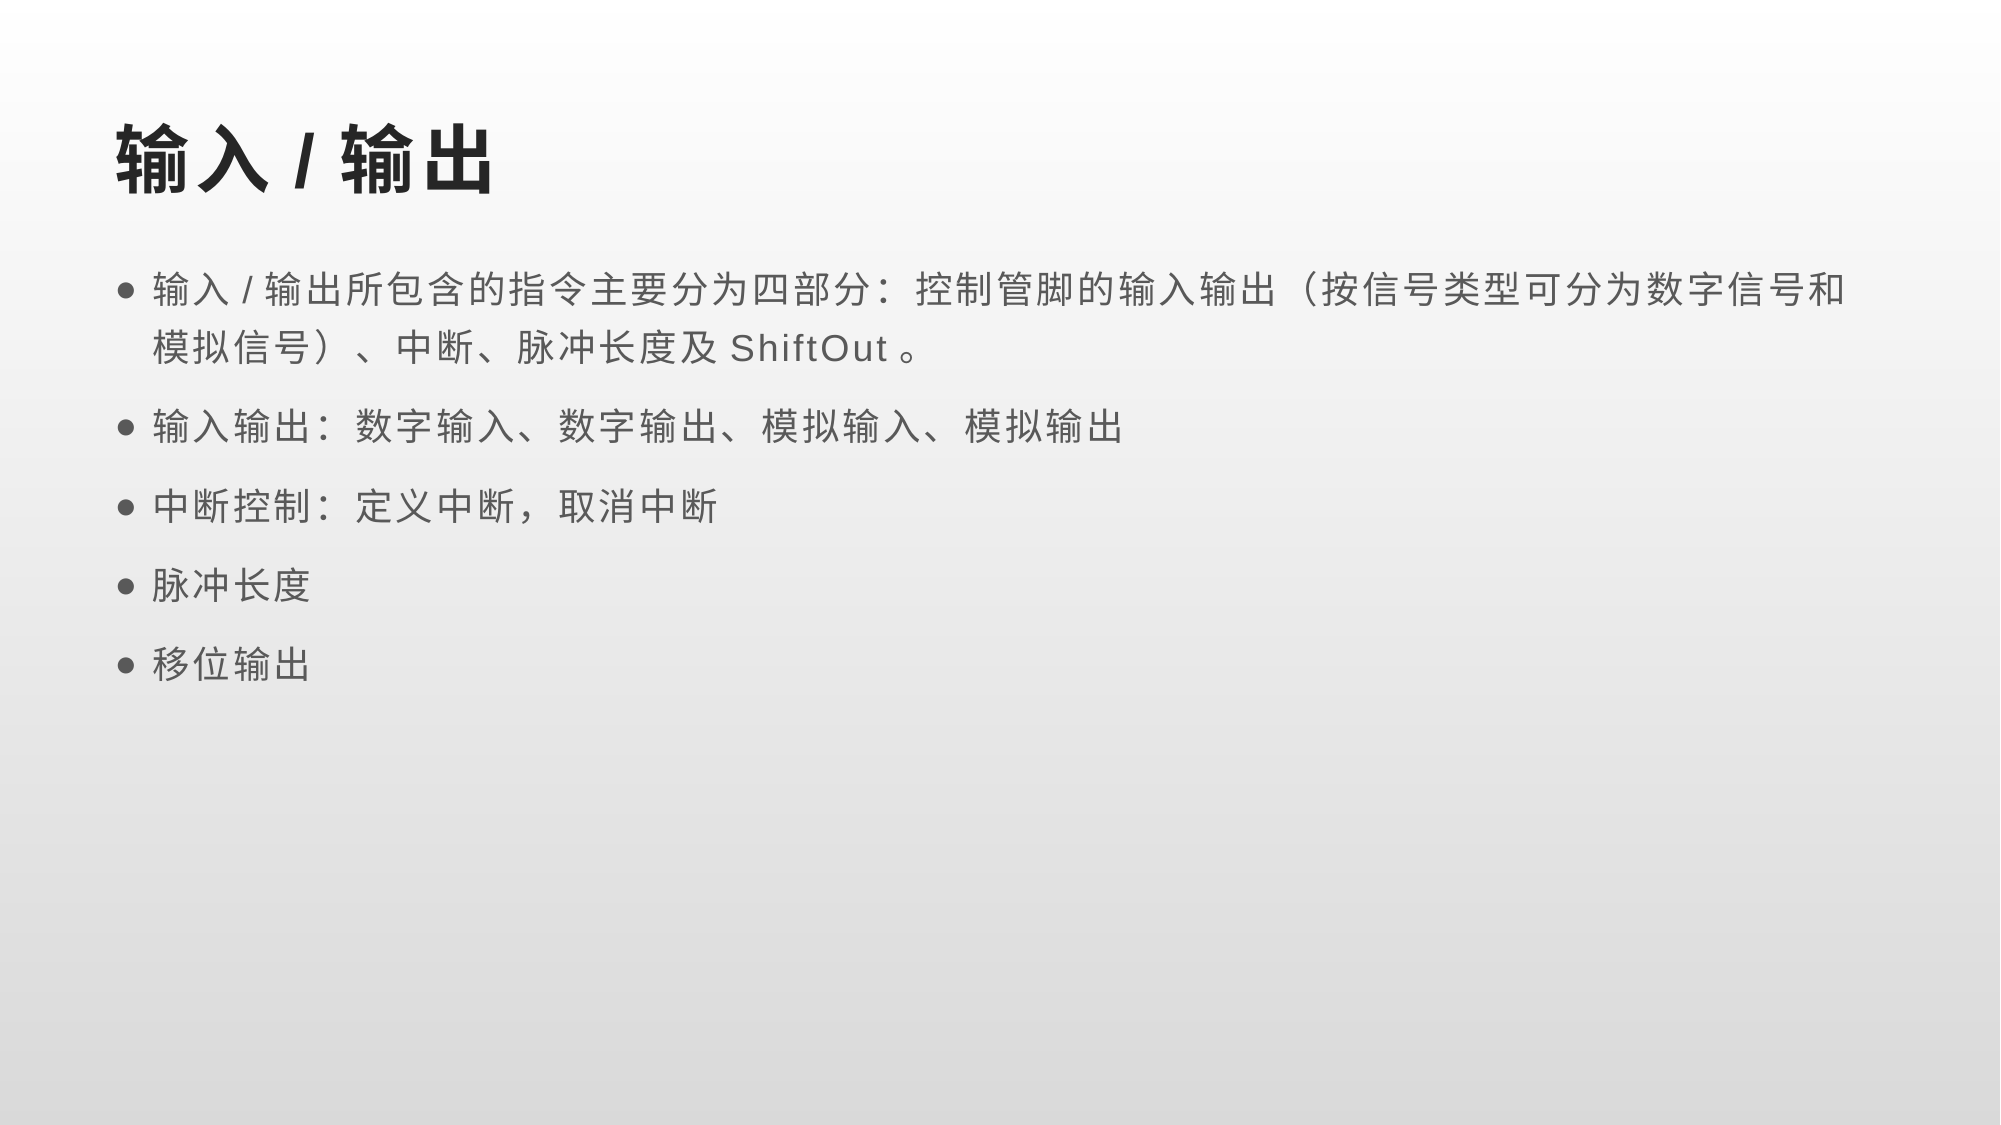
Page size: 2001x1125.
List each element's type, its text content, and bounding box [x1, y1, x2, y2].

list 输入/输出所包含的指令主要分为四部分：控制管脚的输入输出（按信号类型可分为数字信号和模拟信号）、中断、脉冲长度及ShiftOut。 输入输出：数字输入、数字输出、模拟输入、模拟输出 中断控制：定义中断，取消中断 脉冲长度 移位输出 [99, 244, 1900, 1026]
title 输入/输出 [99, 99, 1900, 216]
